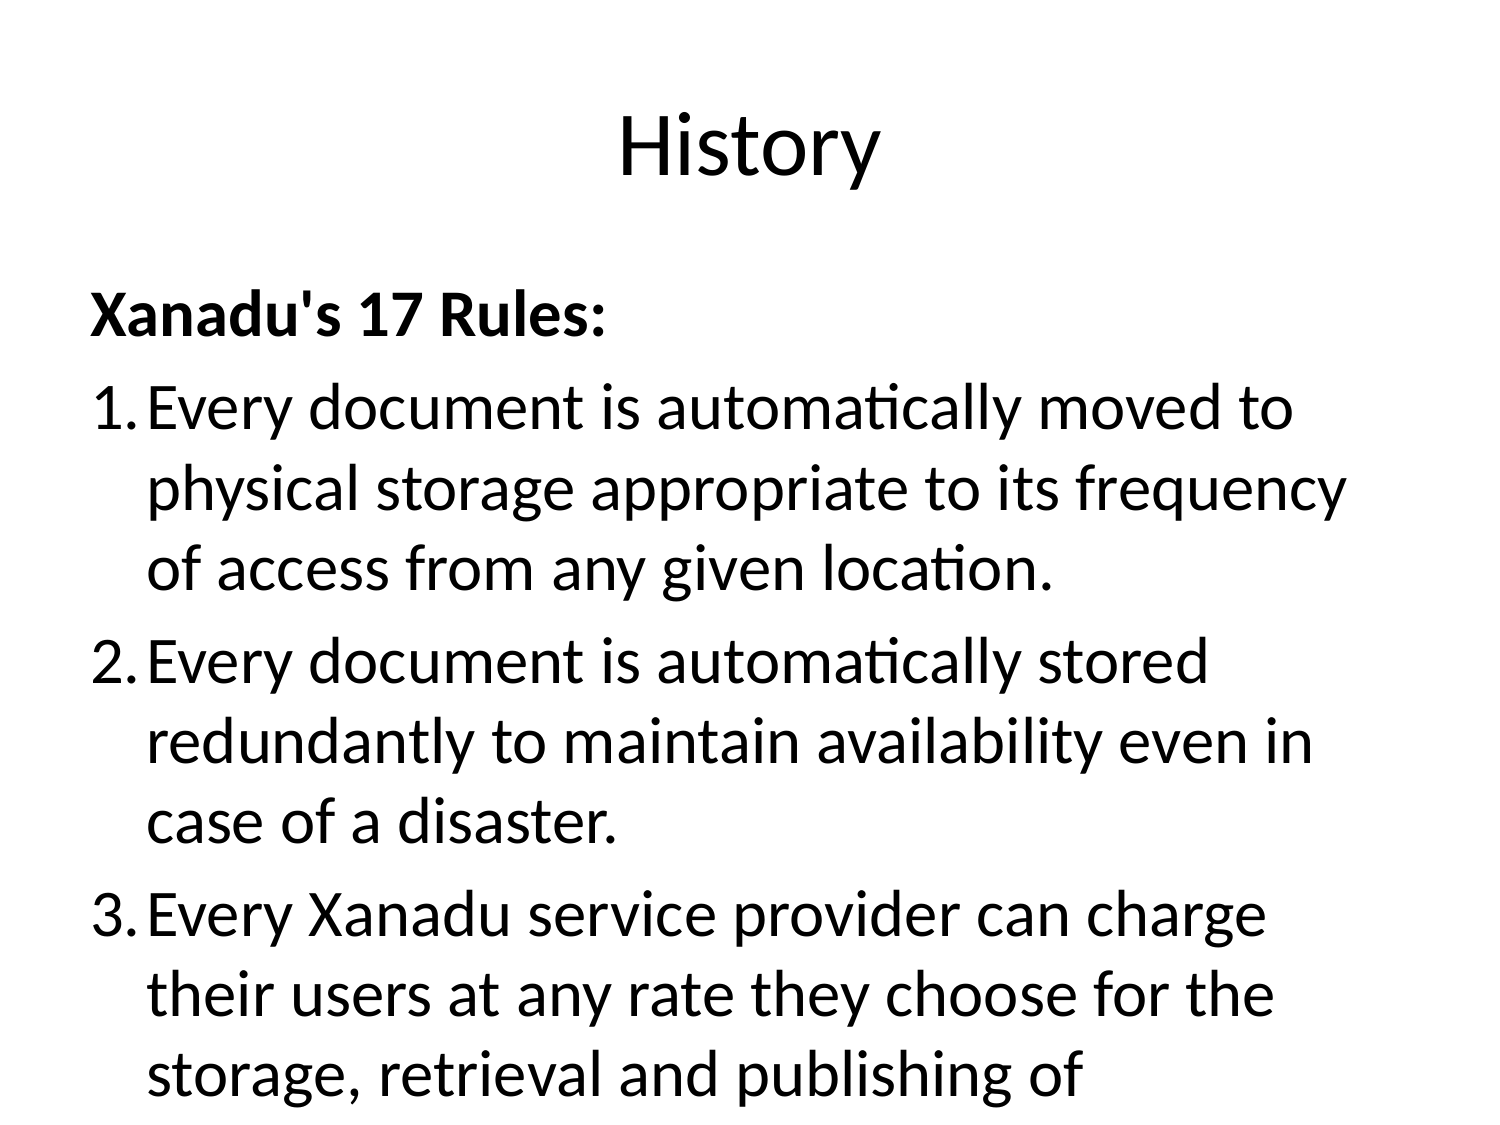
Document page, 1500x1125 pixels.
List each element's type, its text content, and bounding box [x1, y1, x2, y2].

list Xanadu's 17 Rules: Every document is automatically moved to physical storage appropriate to its frequency of access from any given location. Every document is automatically stored redundantly to maintain availability even in case of a disaster. Every Xanadu service provider can charge their users at any rate they choose for the storage, retrieval and publishing of documents. Every transaction is secure and auditable only by the parties to that transaction. The Xanadu client-server communication protocol is an openly published standard. Third-party software development and integration is encouraged. [75, 262, 1425, 1005]
title History [75, 45, 1425, 233]
